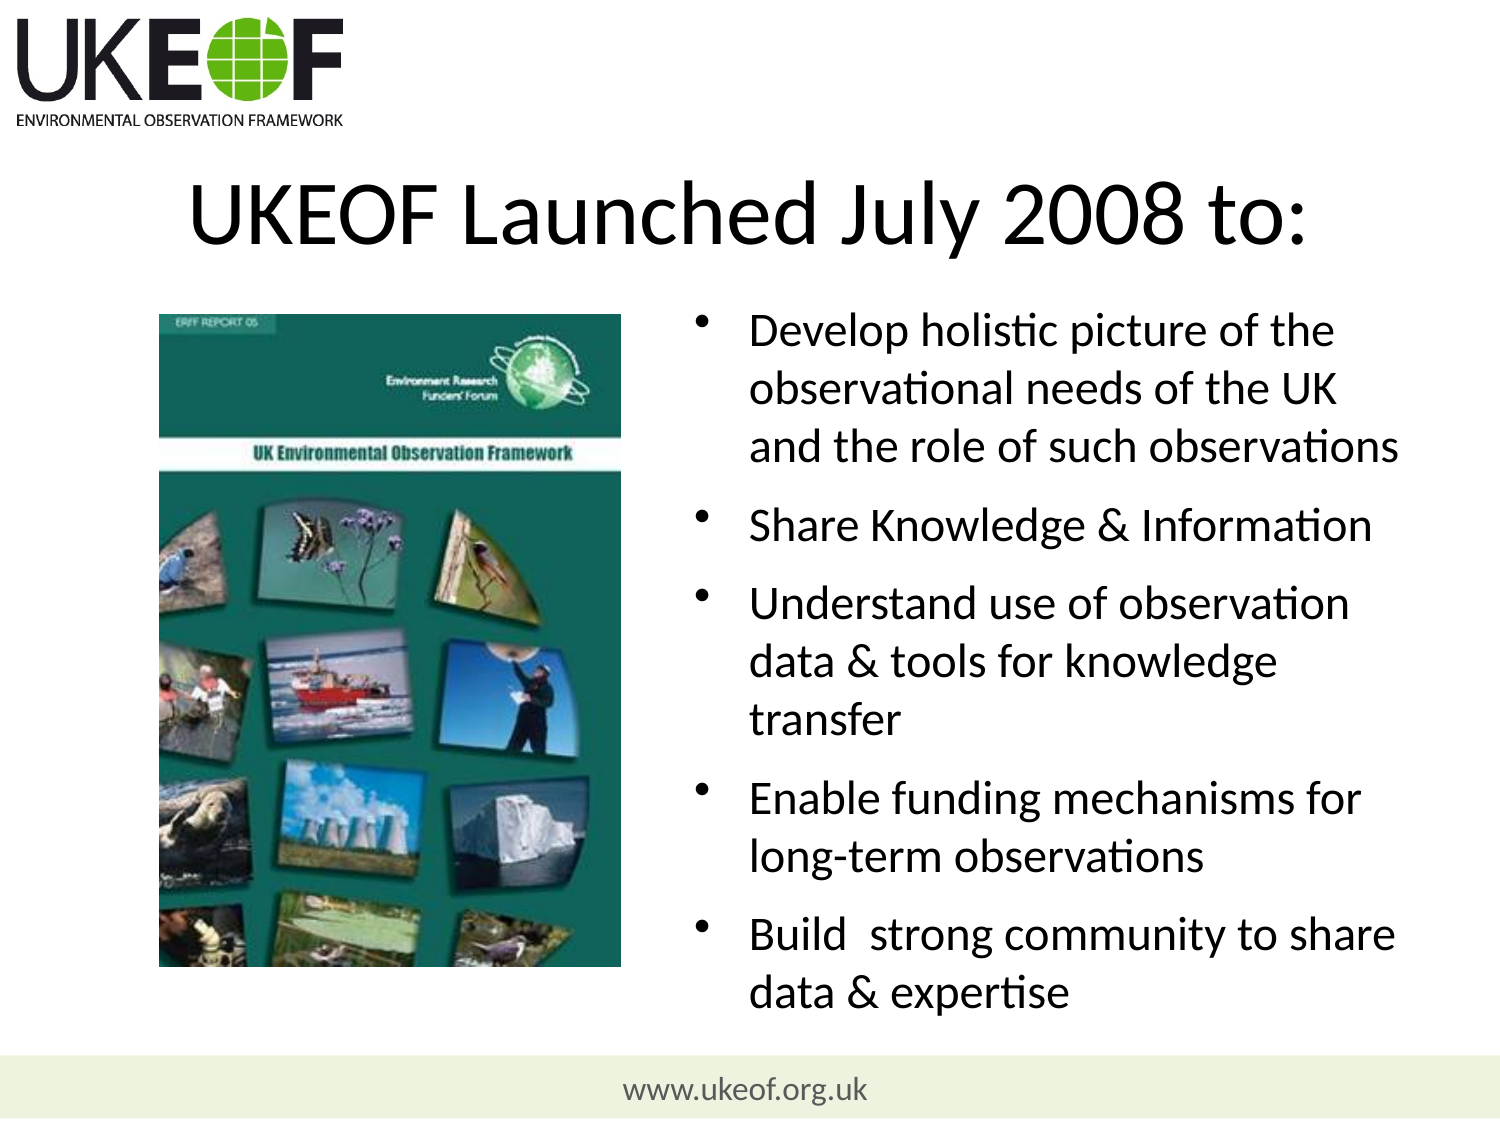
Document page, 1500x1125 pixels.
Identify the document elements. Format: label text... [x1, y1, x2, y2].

title UKEOF Launched July 2008 to: [76, 137, 1424, 279]
picture [159, 314, 621, 967]
list Develop holistic picture of the observational needs of the UK and the role of such observations Share Knowledge & Information Understand use of observation data & tools for knowledge transfer Enable funding mechanisms for long-term observations Build strong community to share data & expertise [679, 290, 1425, 1047]
picture [17, 17, 343, 126]
